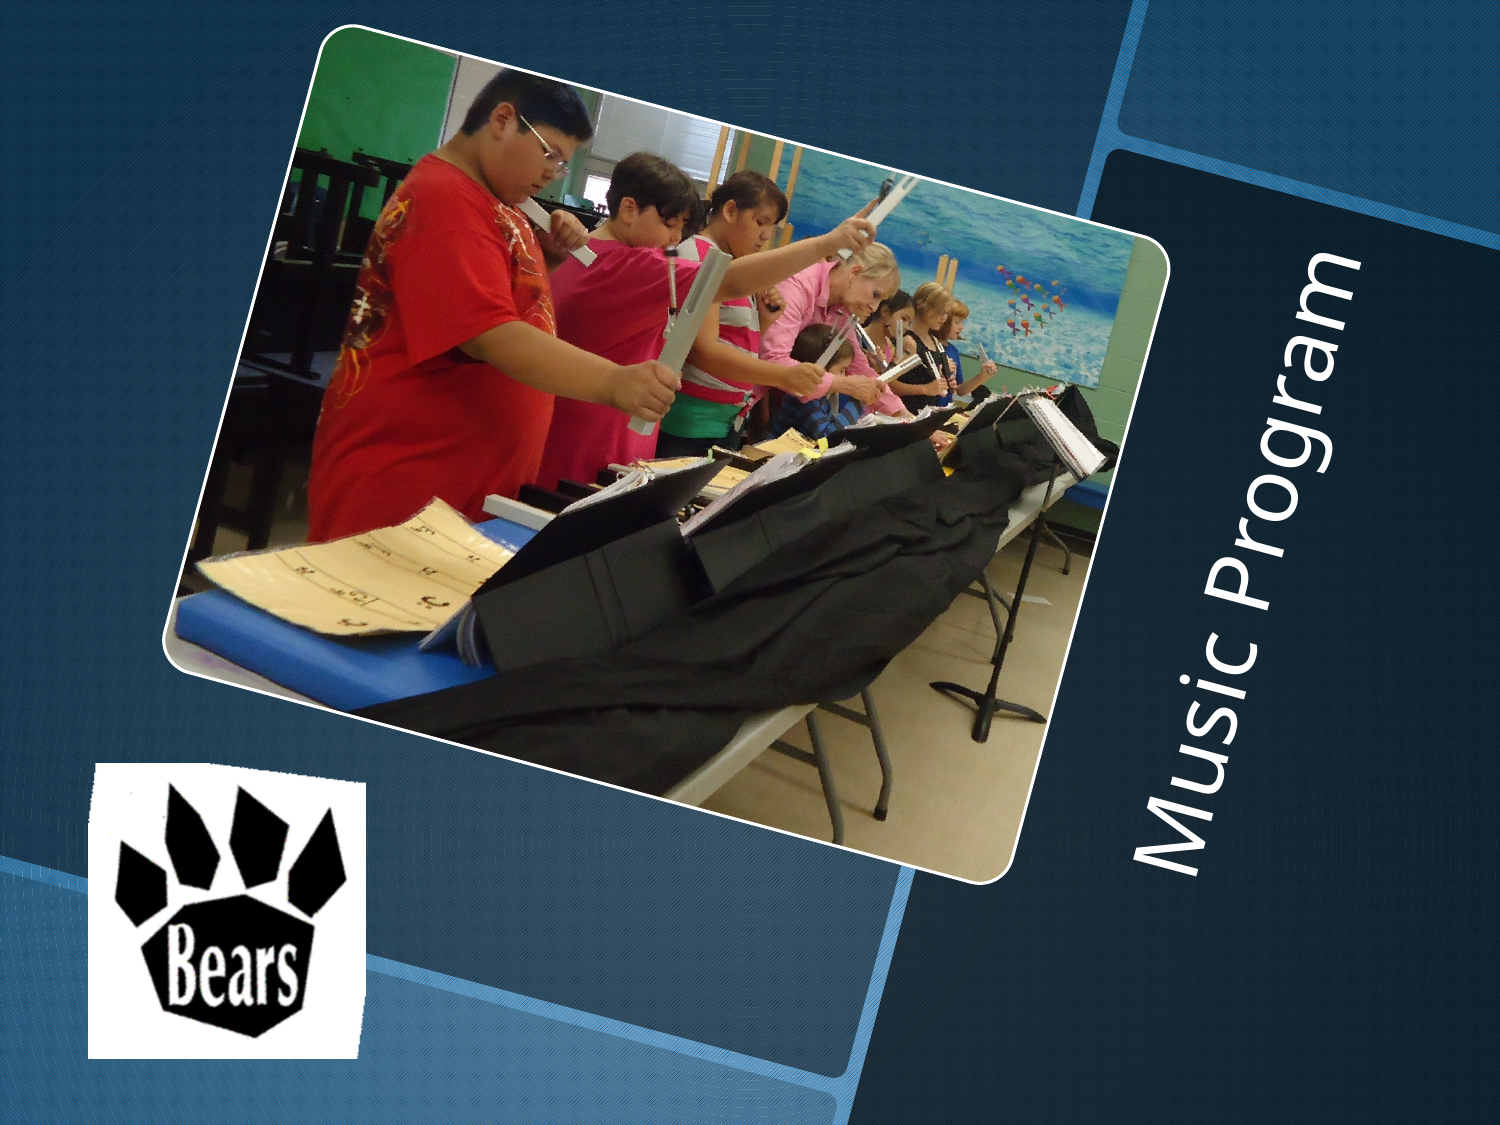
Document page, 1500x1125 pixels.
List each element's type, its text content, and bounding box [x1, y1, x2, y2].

picture [87, 28, 1166, 1059]
title Music Program [1057, 215, 1500, 1088]
